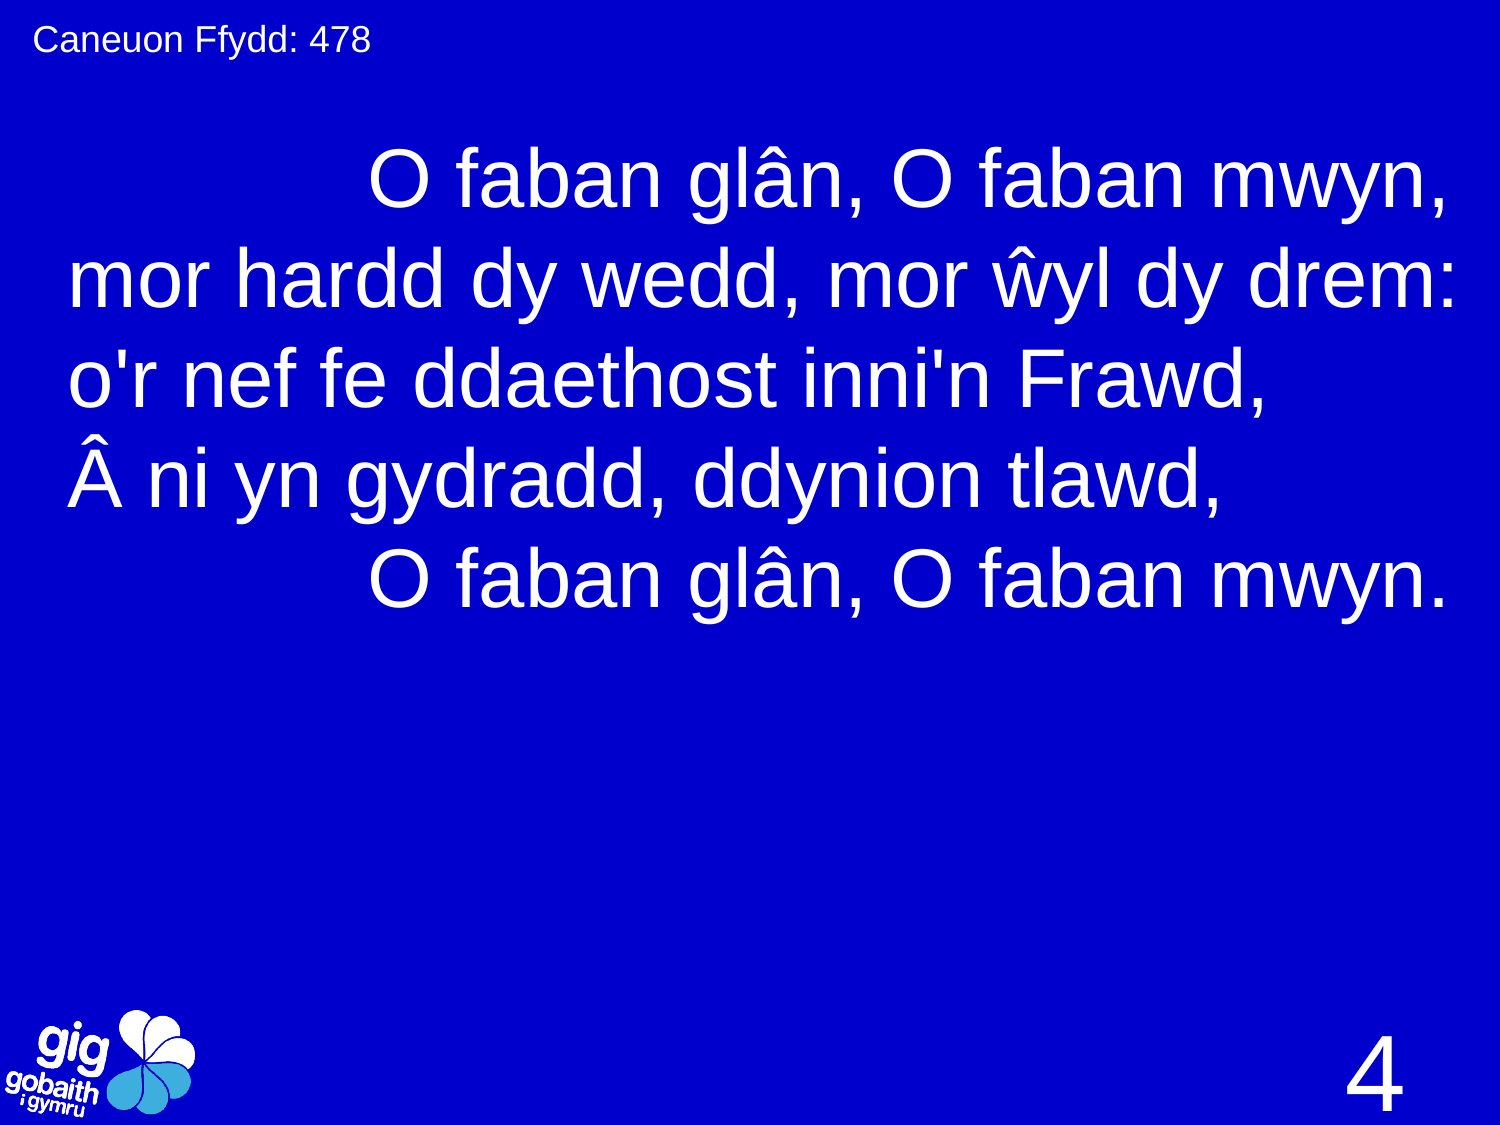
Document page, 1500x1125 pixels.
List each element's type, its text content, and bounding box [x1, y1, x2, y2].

picture [5, 1010, 195, 1118]
text_box O faban glân, O faban mwyn, mor hardd dy wedd, mor ŵyl dy drem: o'r nef fe ddaethost inni'n Frawd, Â ni yn gydradd, ddynion tlawd, O faban glân, O faban mwyn. [53, 116, 1500, 681]
text_box Caneuon Ffydd: 478 [17, 7, 691, 67]
text_box 4 [1330, 999, 1500, 1125]
